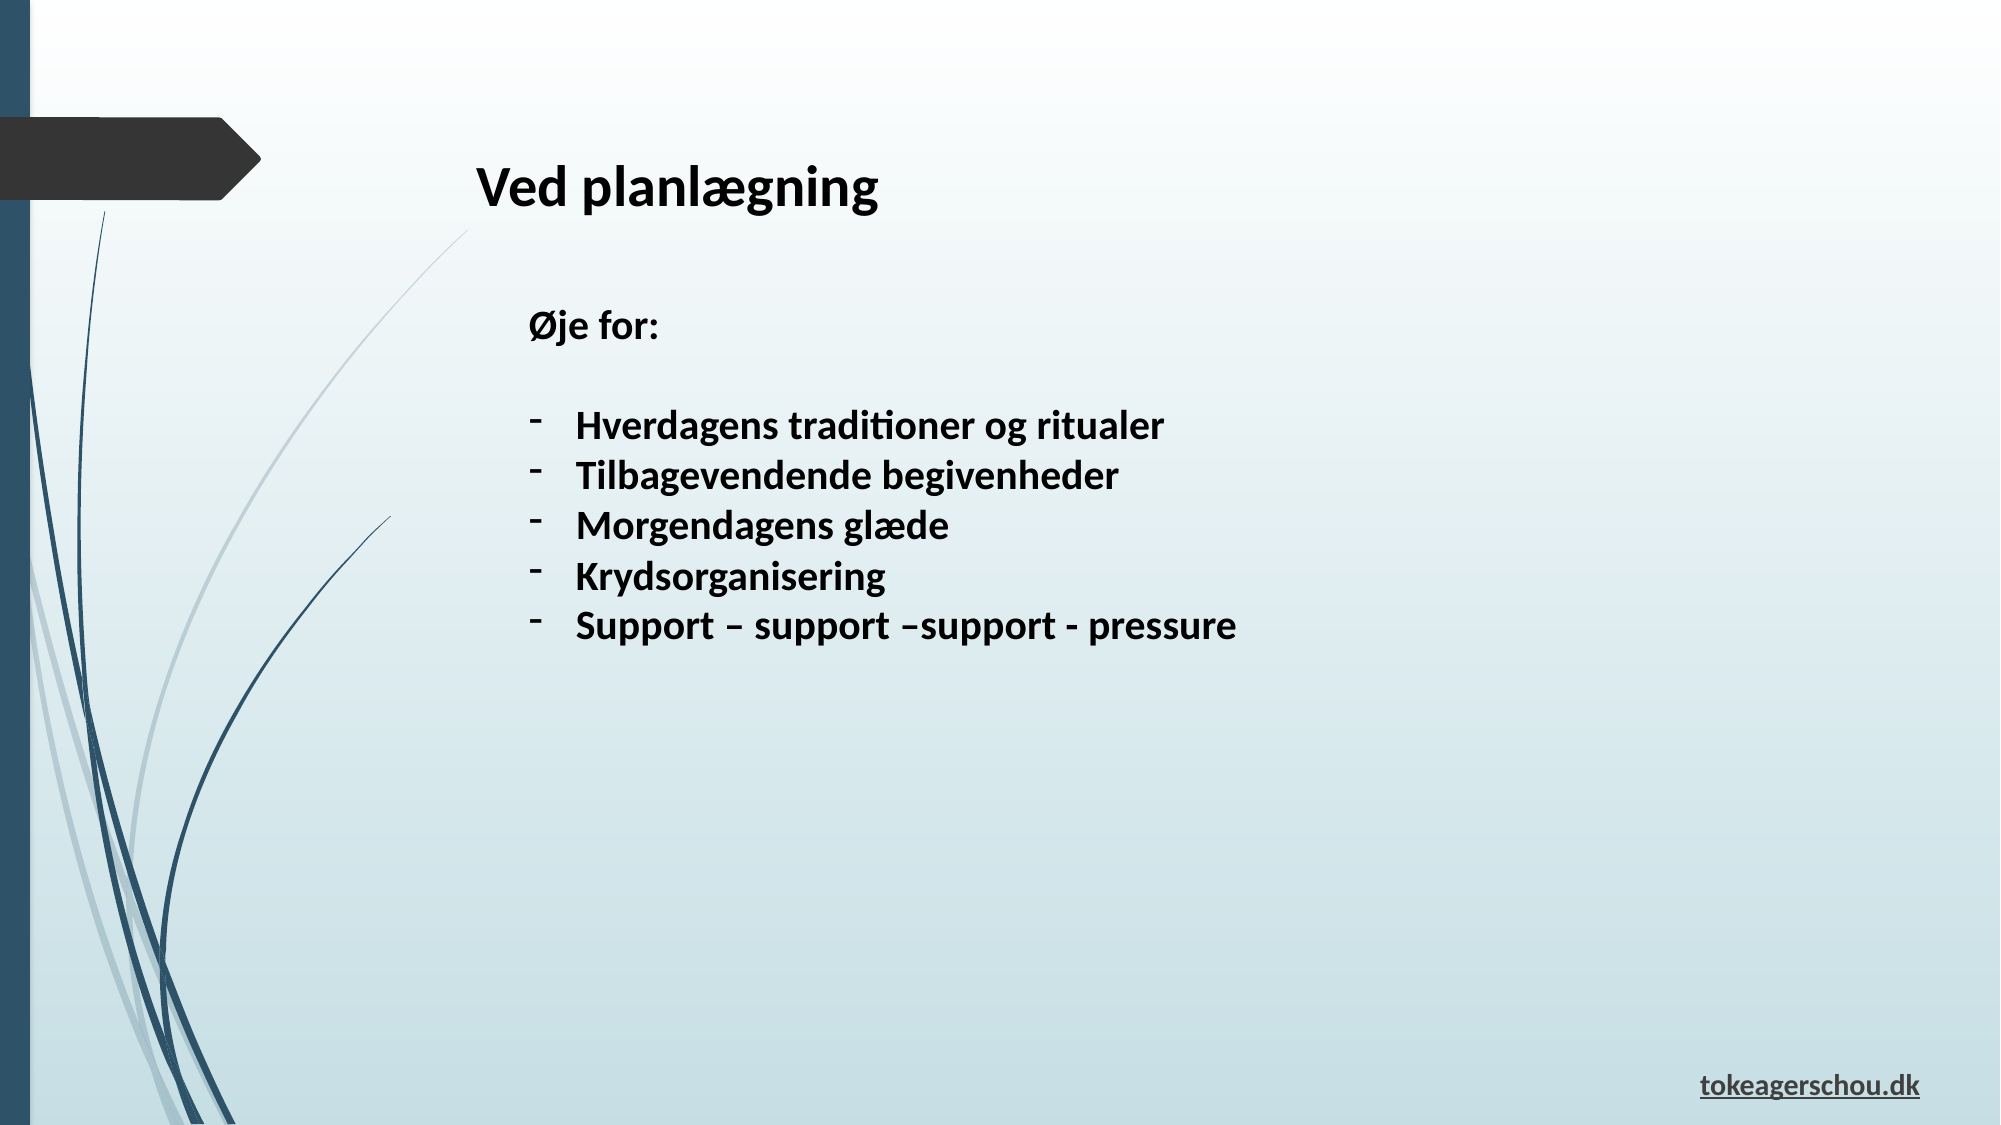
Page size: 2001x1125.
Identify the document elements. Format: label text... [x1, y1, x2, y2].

text_box Øje for: Hverdagens traditioner og ritualer Tilbagevendende begivenheder Morgendagens glæde Krydsorganisering Support – support –support - pressure [514, 290, 1597, 801]
text_box tokeagerschou.dk [459, 1007, 1942, 1109]
text_box Ved planlægning [461, 140, 894, 226]
